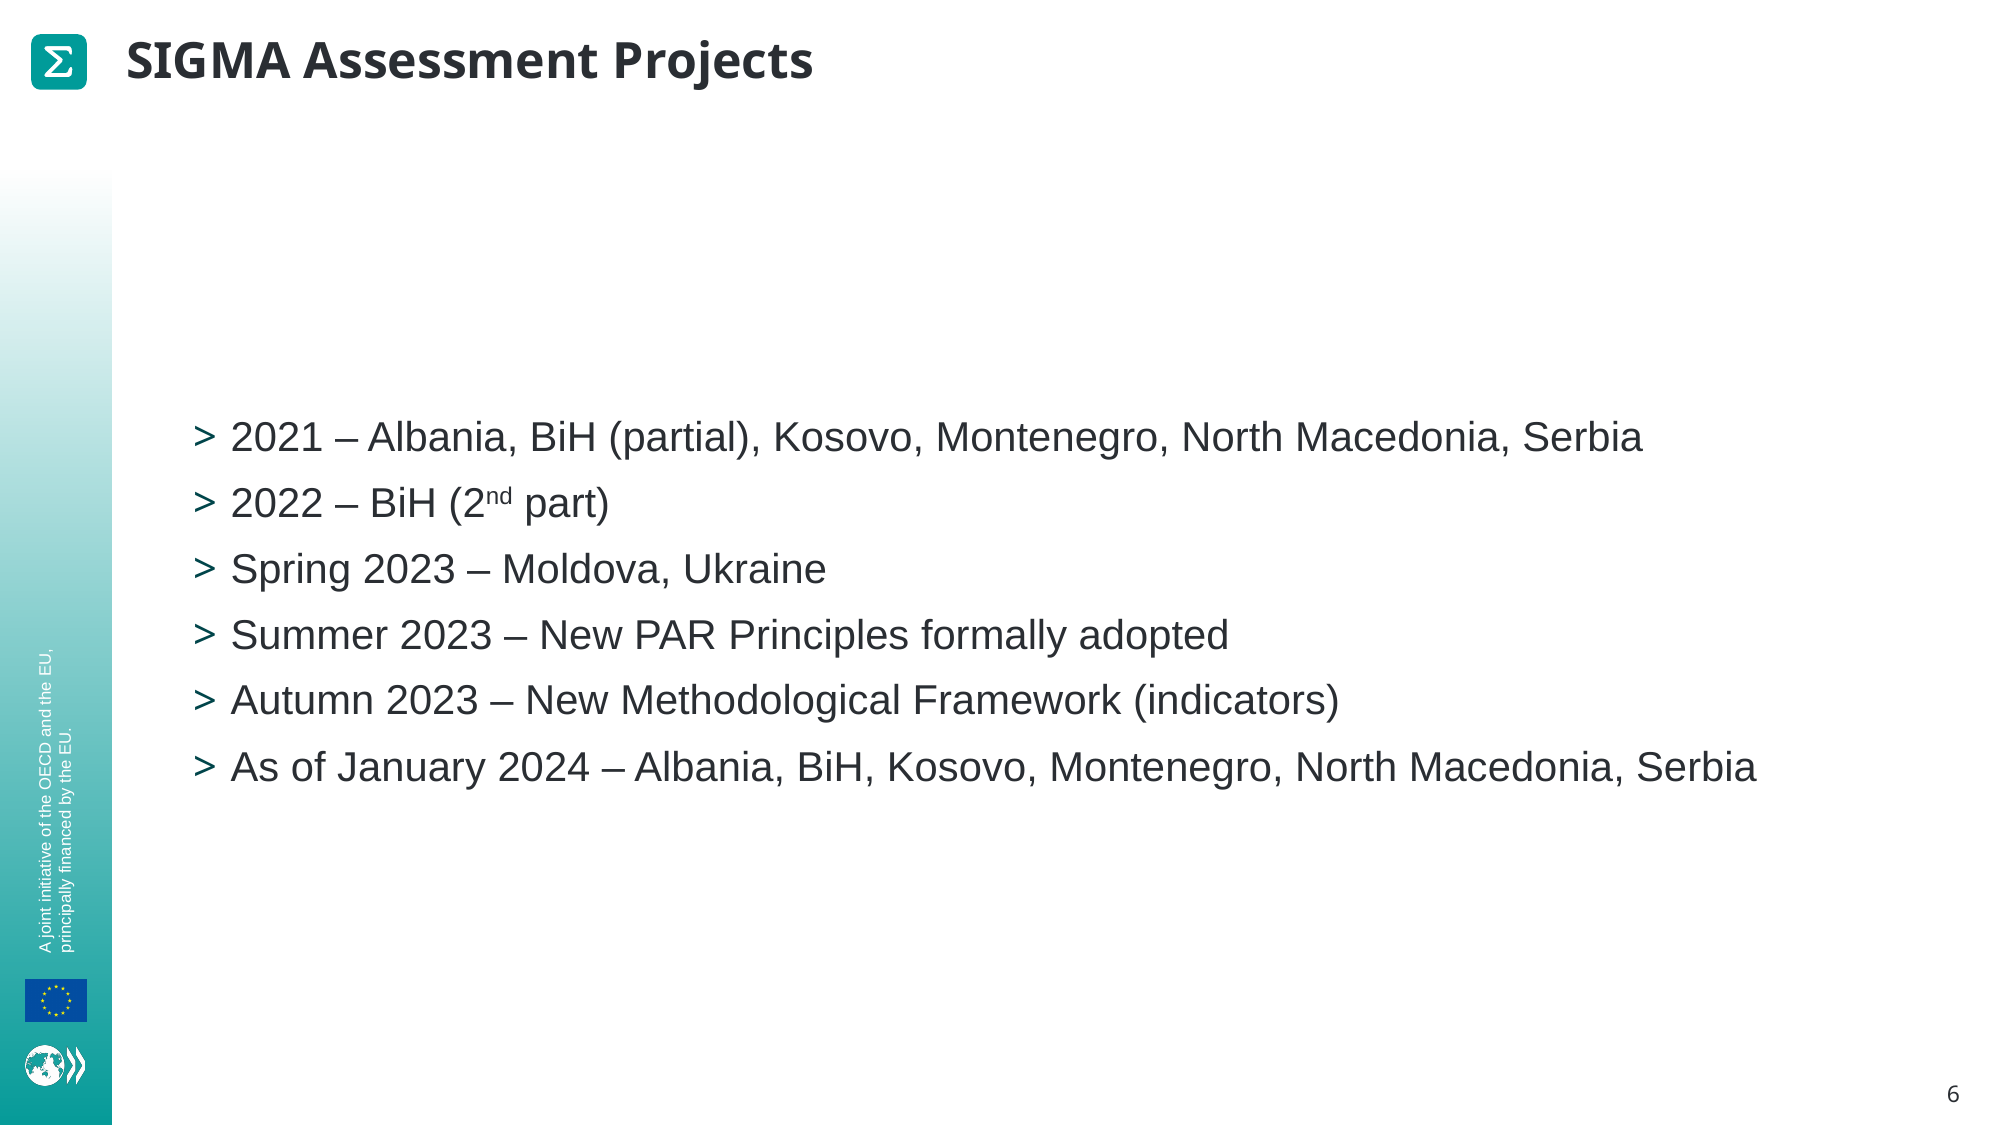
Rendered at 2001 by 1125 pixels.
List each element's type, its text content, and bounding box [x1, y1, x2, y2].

picture [25, 979, 87, 1022]
list SIGMA Assessment Projects [111, 28, 1967, 97]
list 2021 – Albania, BiH (partial), Kosovo, Montenegro, North Macedonia, Serbia 2022 – BiH (2nd part) Spring 2023 – Moldova, Ukraine Summer 2023 – New PAR Principles formally adopted Autumn 2023 – New Methodological Framework (indicators) As of January 2024 – Albania, BiH, Kosovo, Montenegro, North Macedonia, Serbia [178, 175, 1925, 1031]
picture [25, 1045, 85, 1086]
slide_number 6 [1546, 1065, 1975, 1125]
